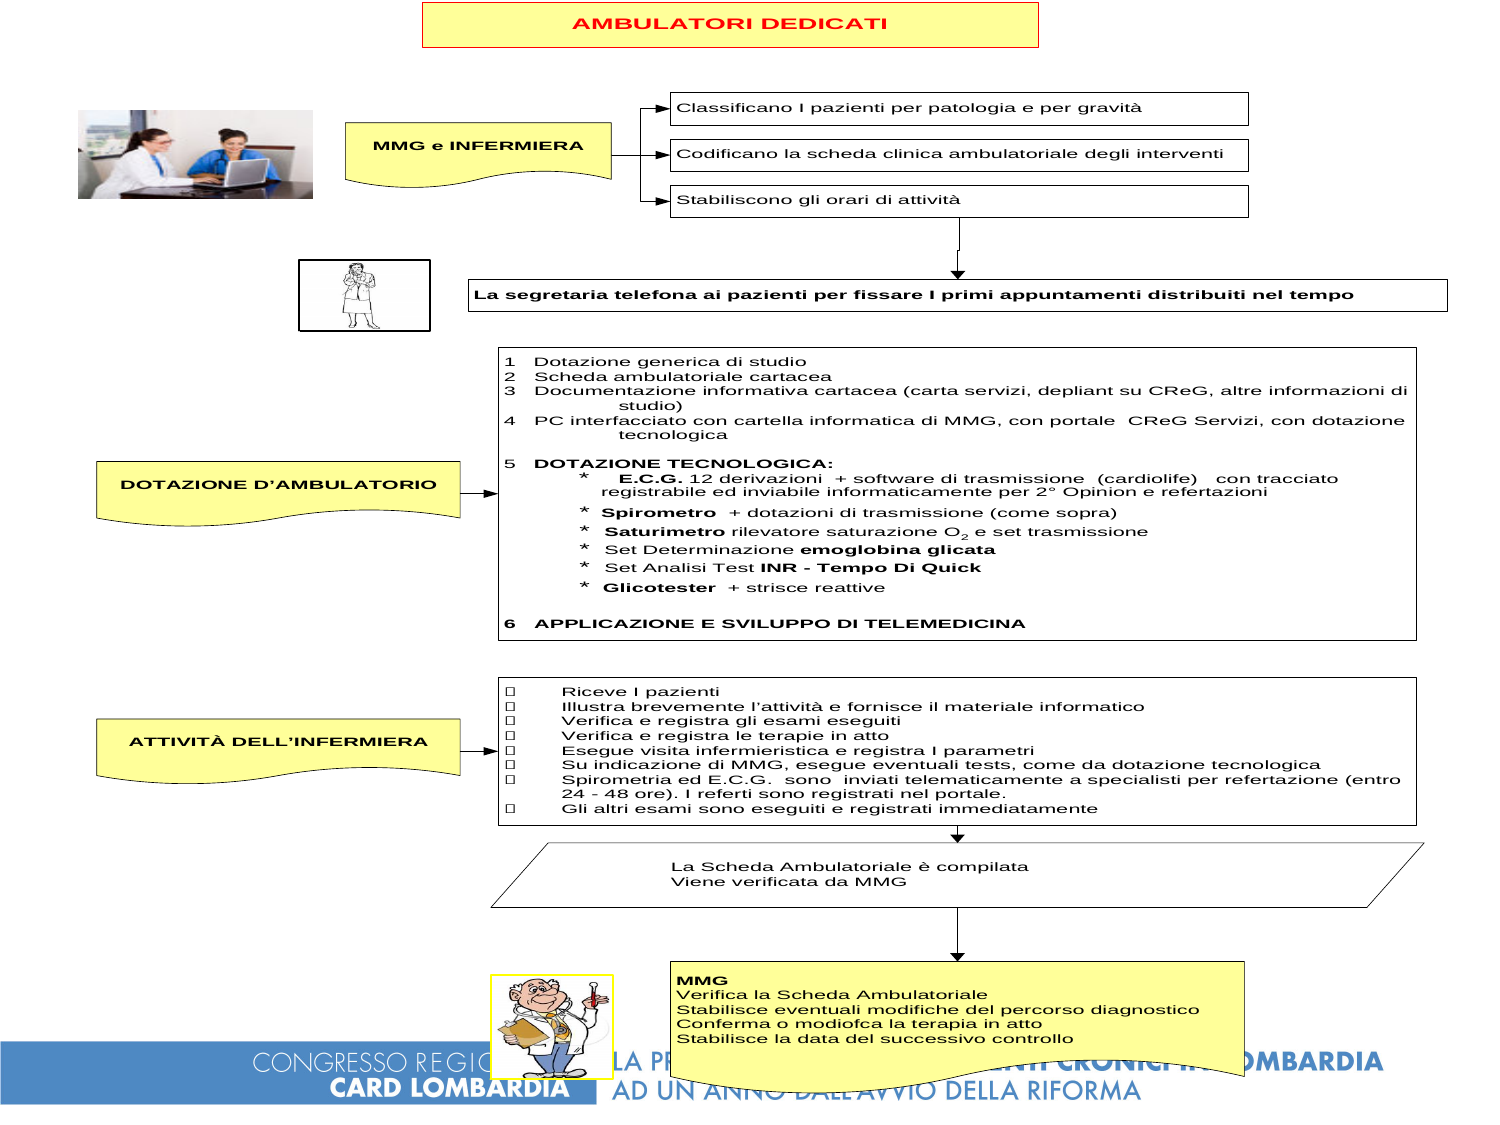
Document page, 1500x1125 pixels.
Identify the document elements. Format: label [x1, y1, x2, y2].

picture [0, 0, 1500, 1125]
text_box [72, 0, 1452, 1096]
